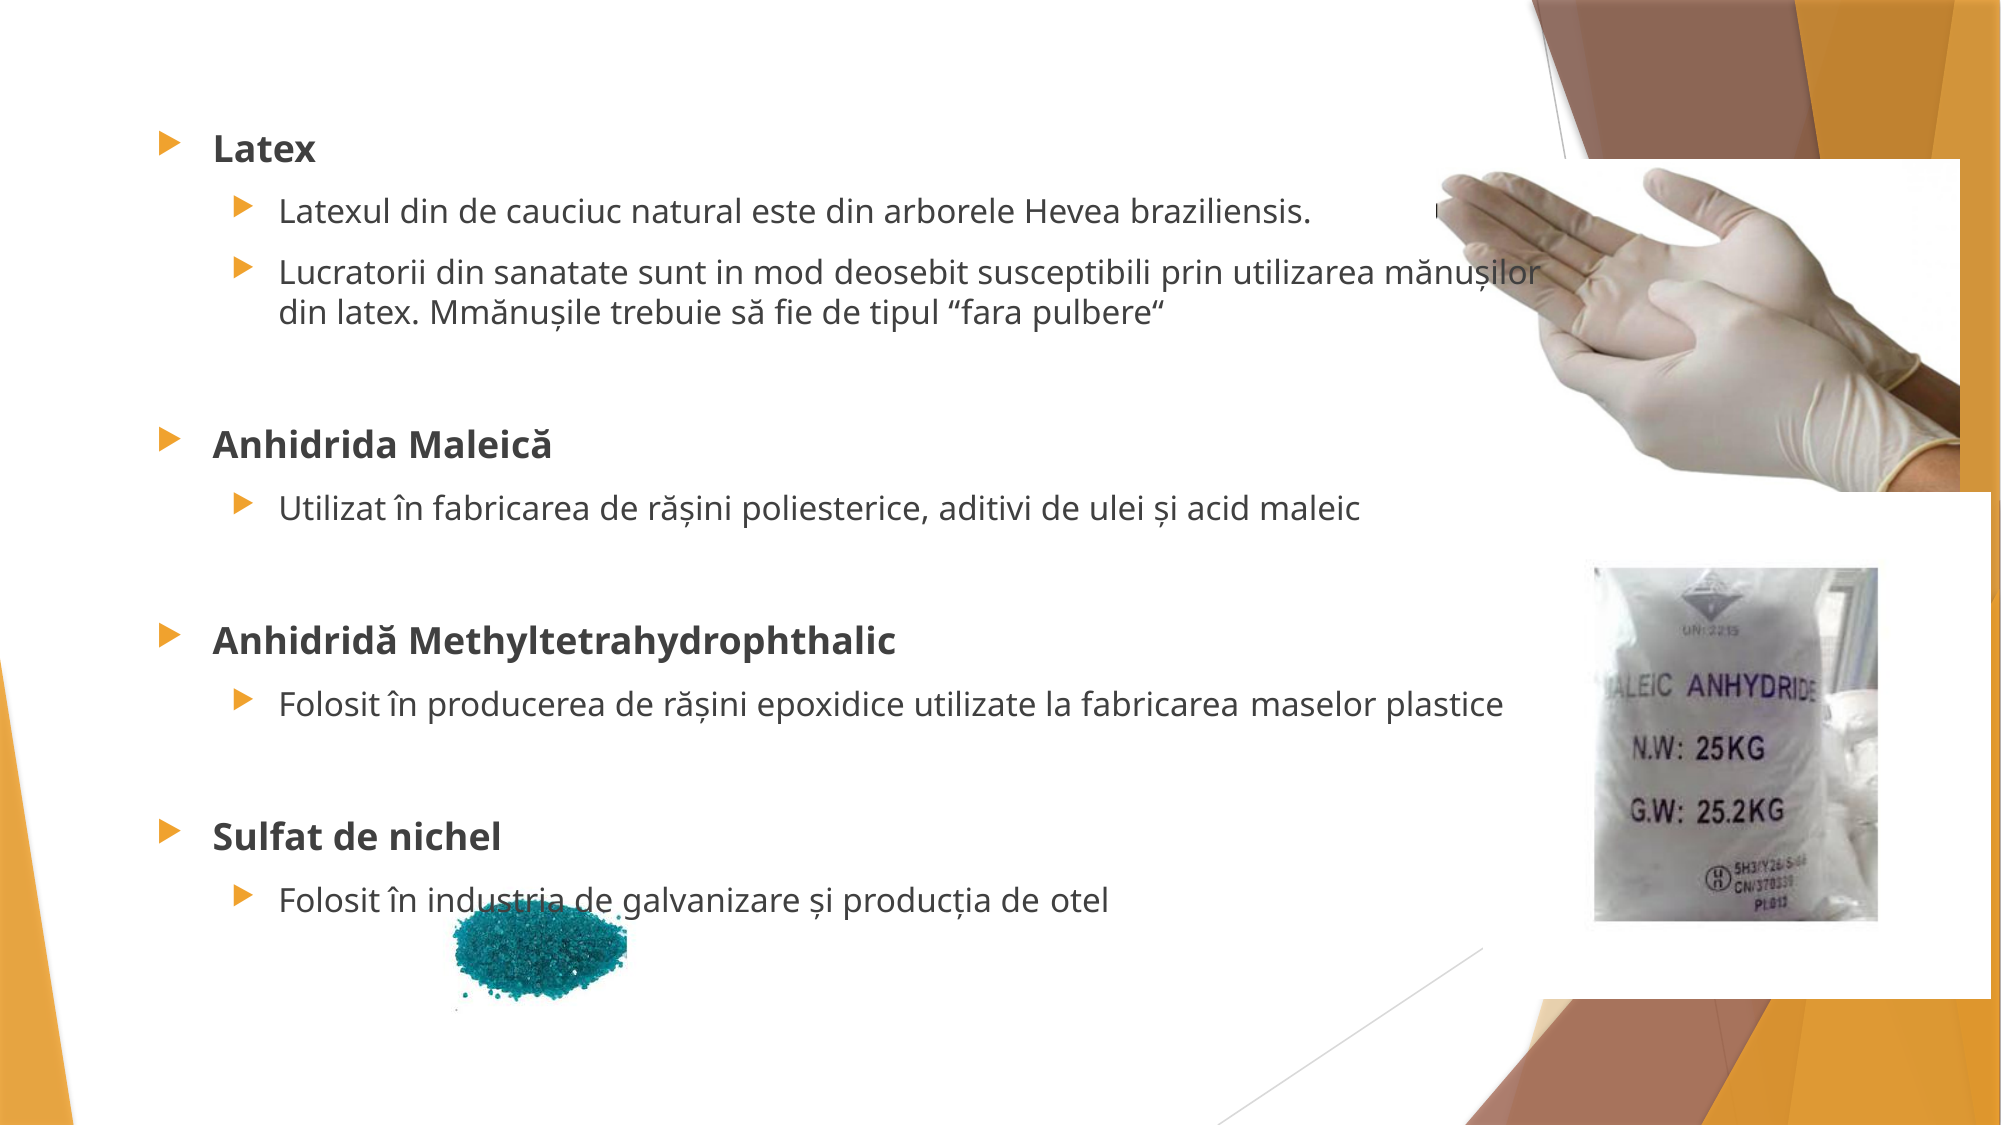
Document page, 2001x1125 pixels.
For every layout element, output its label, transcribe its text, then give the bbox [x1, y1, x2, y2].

picture [1436, 159, 1991, 1000]
list Latex Latexul din de cauciuc natural este din arborele Hevea braziliensis. Lucratorii din sanatate sunt in mod deosebit susceptibili prin utilizarea mănușilor din latex. Mmănușile trebuie să fie de tipul “fara pulbere“ Anhidrida Maleică Utilizat în fabricarea de rășini poliesterice, aditivi de ulei și acid maleic Anhidridă Methyltetrahydrophthalic Folosit în producerea de rășini epoxidice utilizate la fabricarea maselor plastice Sulfat de nichel Folosit în industria de galvanizare și producția de otel [141, 117, 1579, 1031]
picture [368, 783, 703, 1118]
